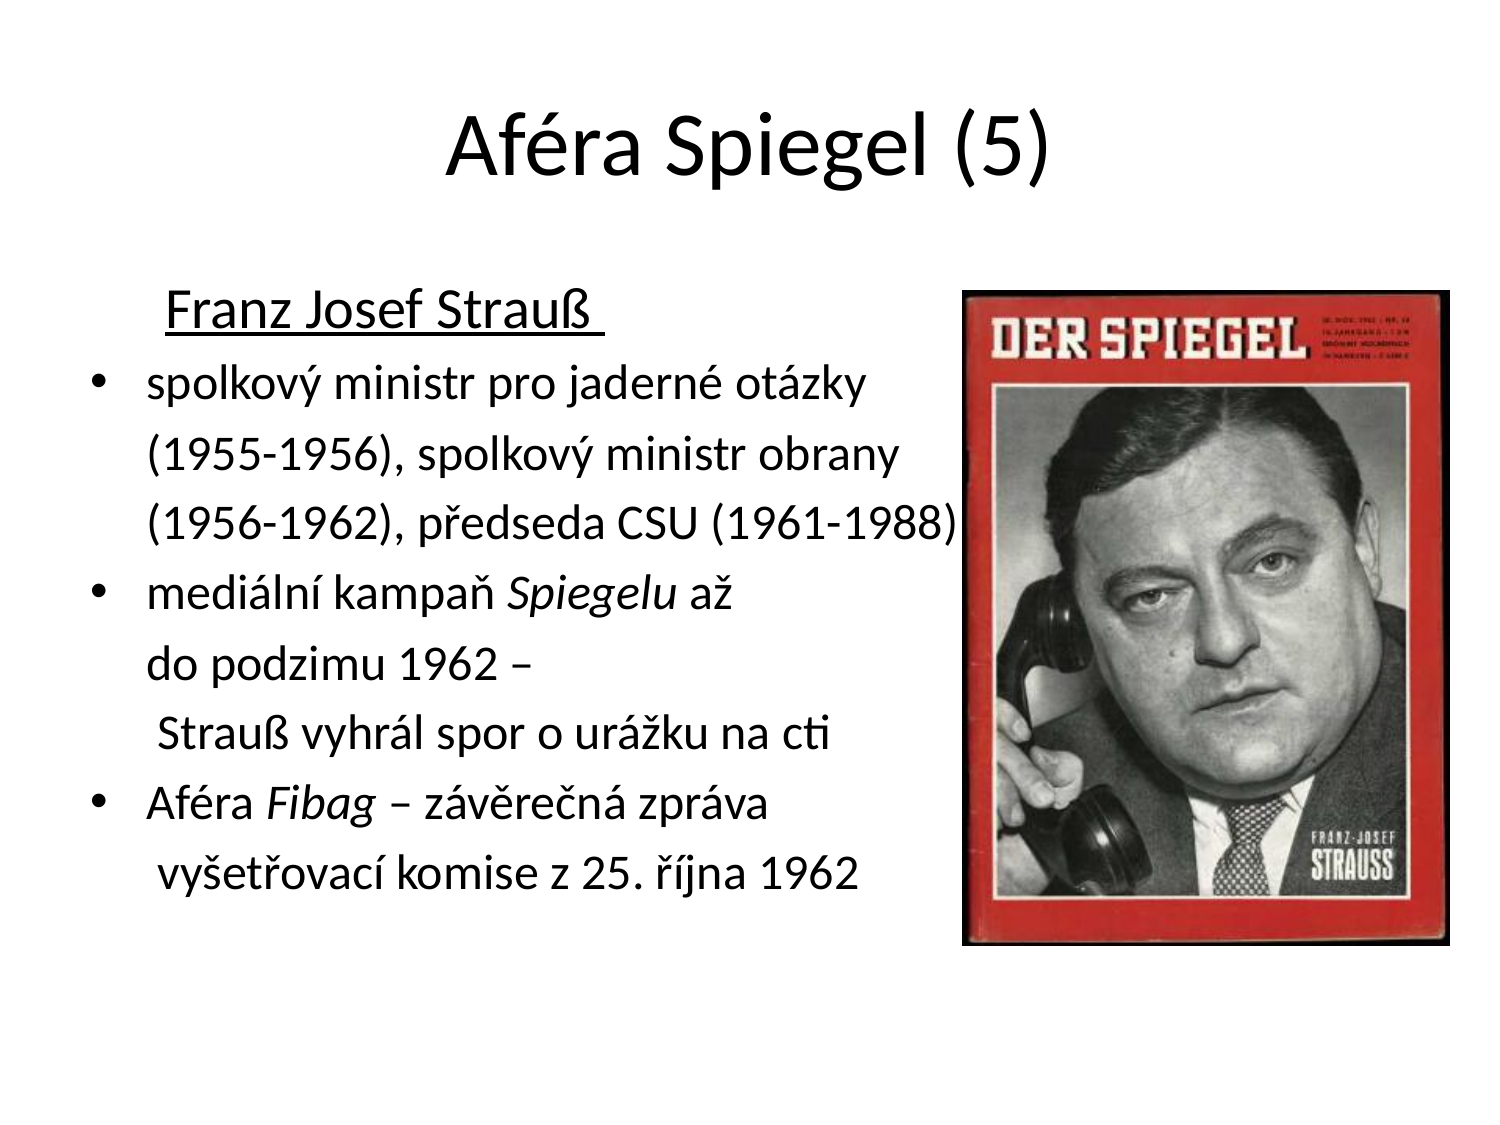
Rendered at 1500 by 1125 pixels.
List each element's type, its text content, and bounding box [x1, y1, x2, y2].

title Aféra Spiegel (5) [74, 44, 1426, 233]
picture [962, 290, 1451, 946]
list Franz Josef Strauß spolkový ministr pro jaderné otázky (1955-1956), spolkový ministr obrany (1956-1962), předseda CSU (1961-1988) mediální kampaň Spiegelu až do podzimu 1962 – Strauß vyhrál spor o urážku na cti Aféra Fibag – závěrečná zpráva vyšetřovací komise z 25. října 1962 [74, 262, 1426, 1006]
